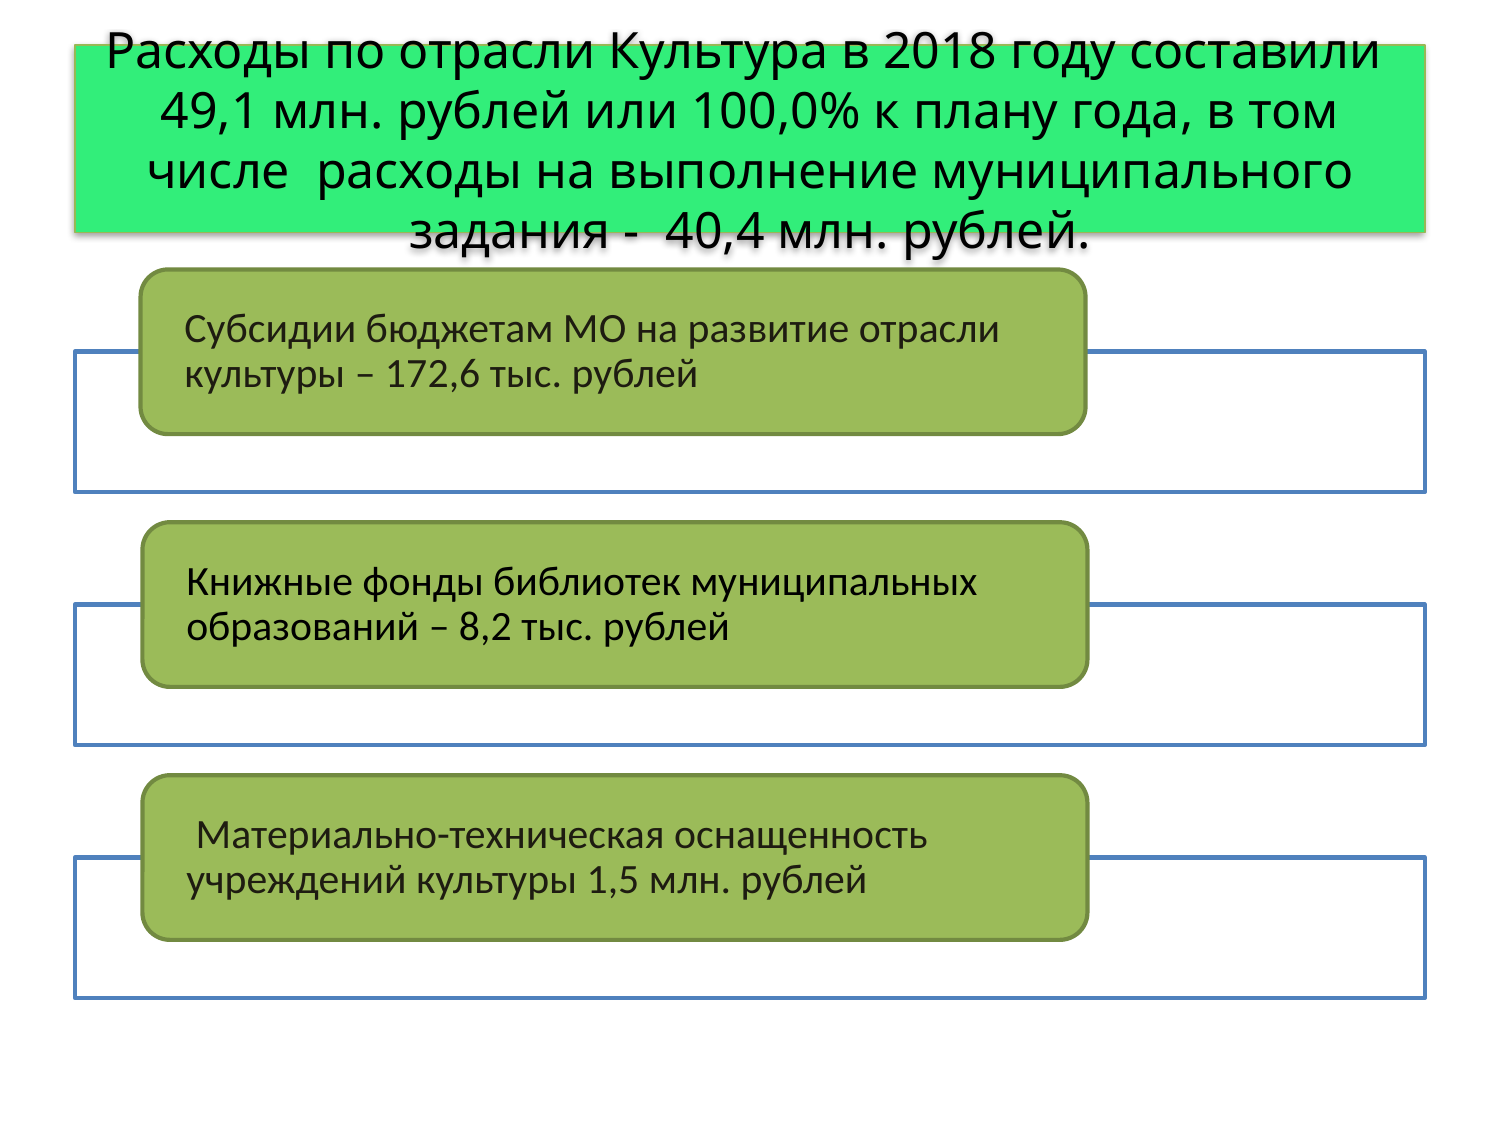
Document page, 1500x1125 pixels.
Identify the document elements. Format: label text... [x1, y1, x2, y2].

title Расходы по отрасли Культура в 2018 году составили 49,1 млн. рублей или 100,0% к плану года, в том числе расходы на выполнение муниципального задания - 40,4 млн. рублей. [74, 44, 1426, 233]
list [74, 262, 1426, 1006]
